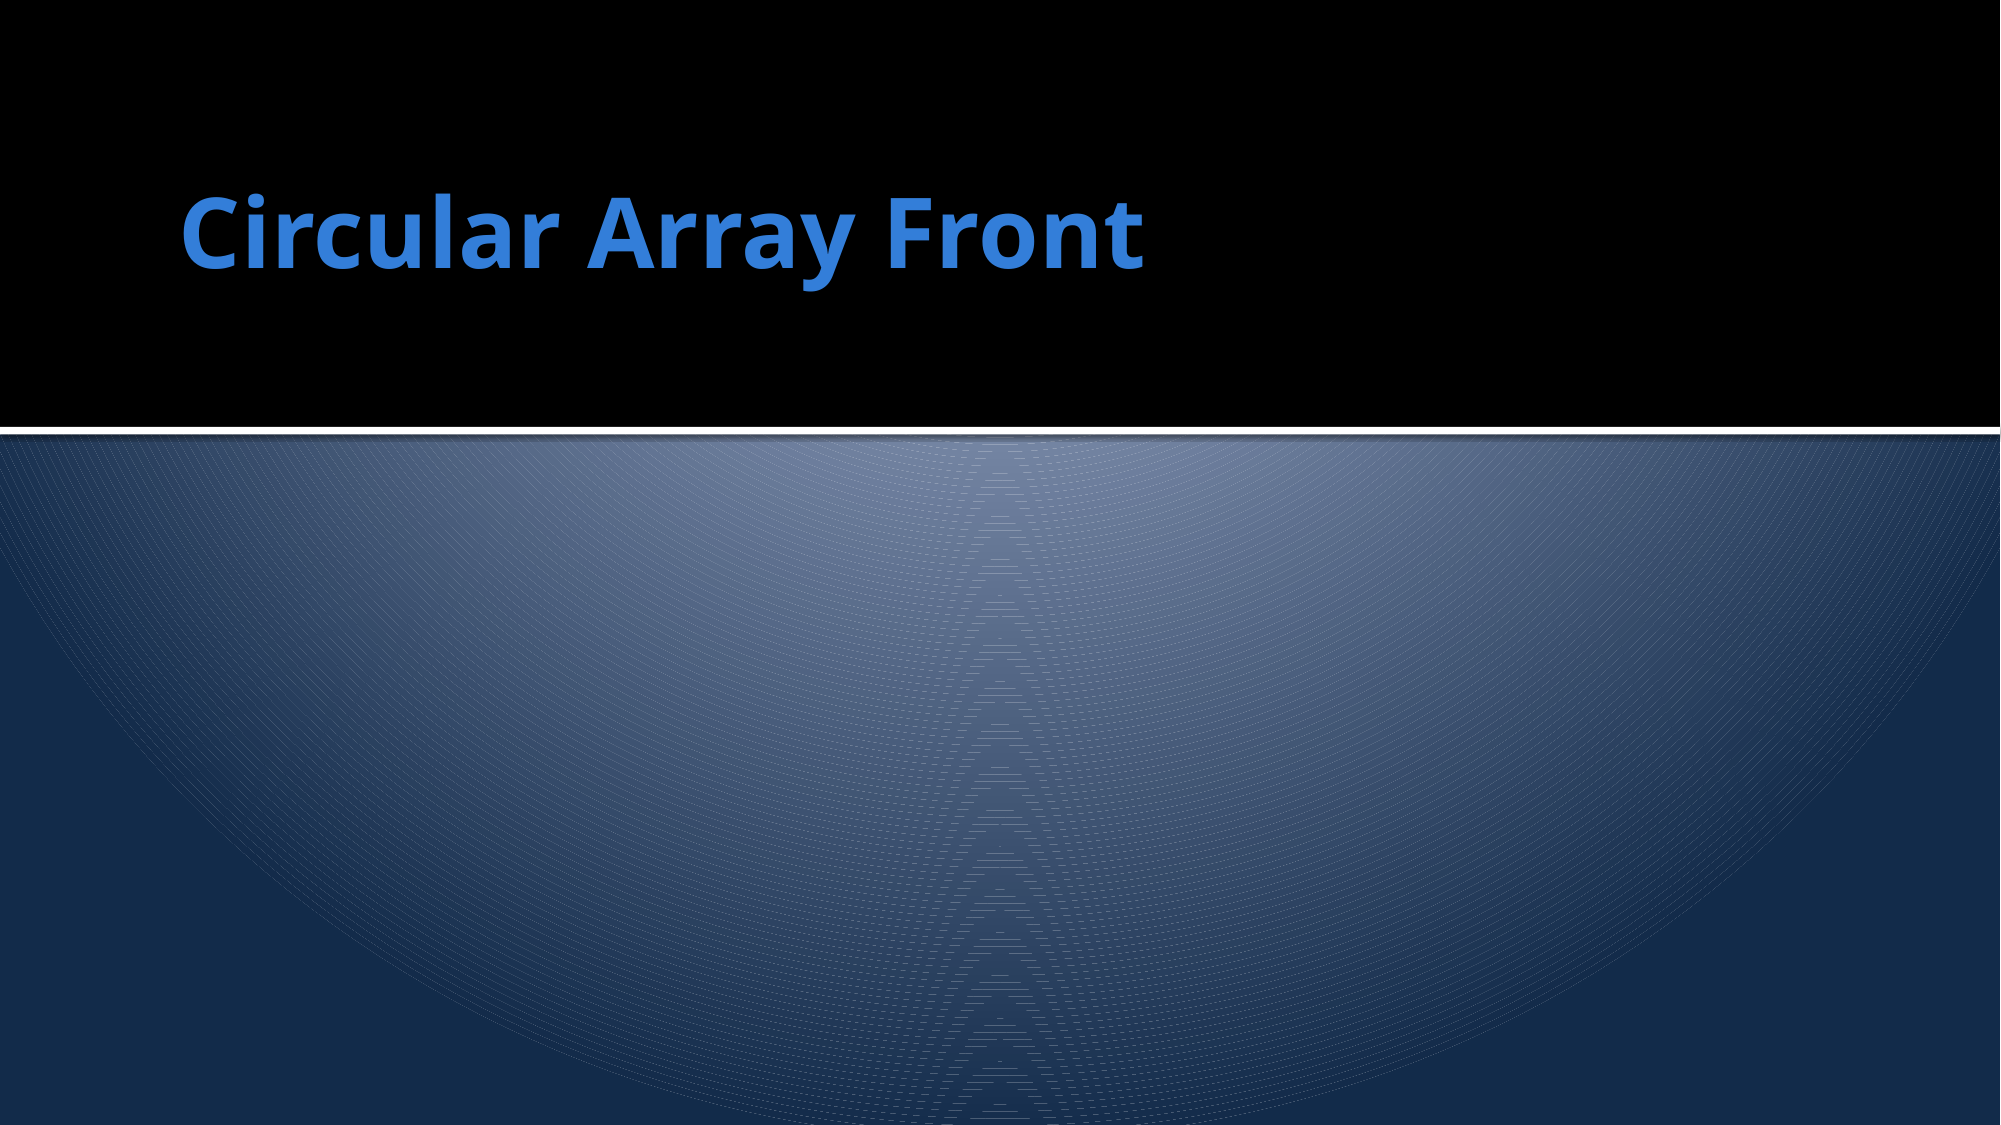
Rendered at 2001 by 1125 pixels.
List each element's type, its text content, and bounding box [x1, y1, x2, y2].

title Circular Array Front [163, 19, 1917, 288]
